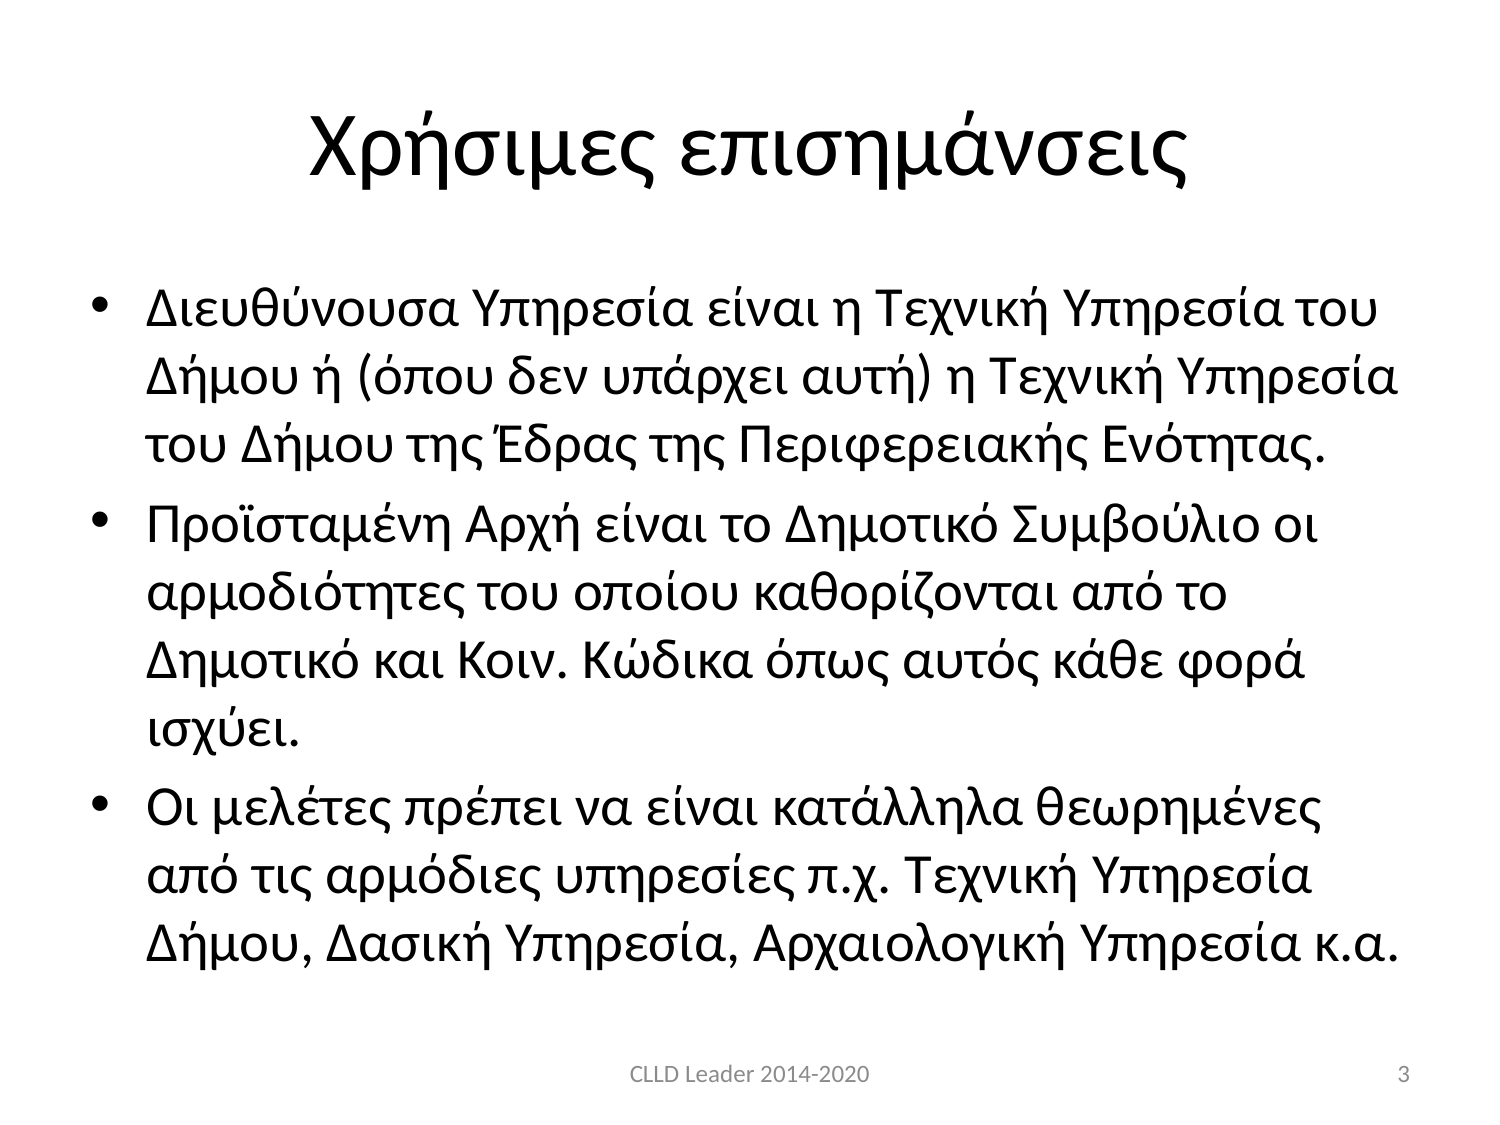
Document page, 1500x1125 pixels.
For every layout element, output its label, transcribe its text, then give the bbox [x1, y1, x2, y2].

list Διευθύνουσα Υπηρεσία είναι η Τεχνική Υπηρεσία του Δήμου ή (όπου δεν υπάρχει αυτή) η Τεχνική Υπηρεσία του Δήμου της Έδρας της Περιφερειακής Ενότητας. Προϊσταμένη Αρχή είναι το Δημοτικό Συμβούλιο οι αρμοδιότητες του οποίου καθορίζονται από το Δημοτικό και Κοιν. Κώδικα όπως αυτός κάθε φορά ισχύει. Οι μελέτες πρέπει να είναι κατάλληλα θεωρημένες από τις αρμόδιες υπηρεσίες π.χ. Τεχνική Υπηρεσία Δήμου, Δασική Υπηρεσία, Αρχαιολογική Υπηρεσία κ.α. [75, 262, 1425, 1005]
title Χρήσιμες επισημάνσεις [75, 45, 1425, 233]
footer CLLD Leader 2014-2020 [512, 1042, 988, 1103]
slide_number 3 [1074, 1042, 1425, 1103]
